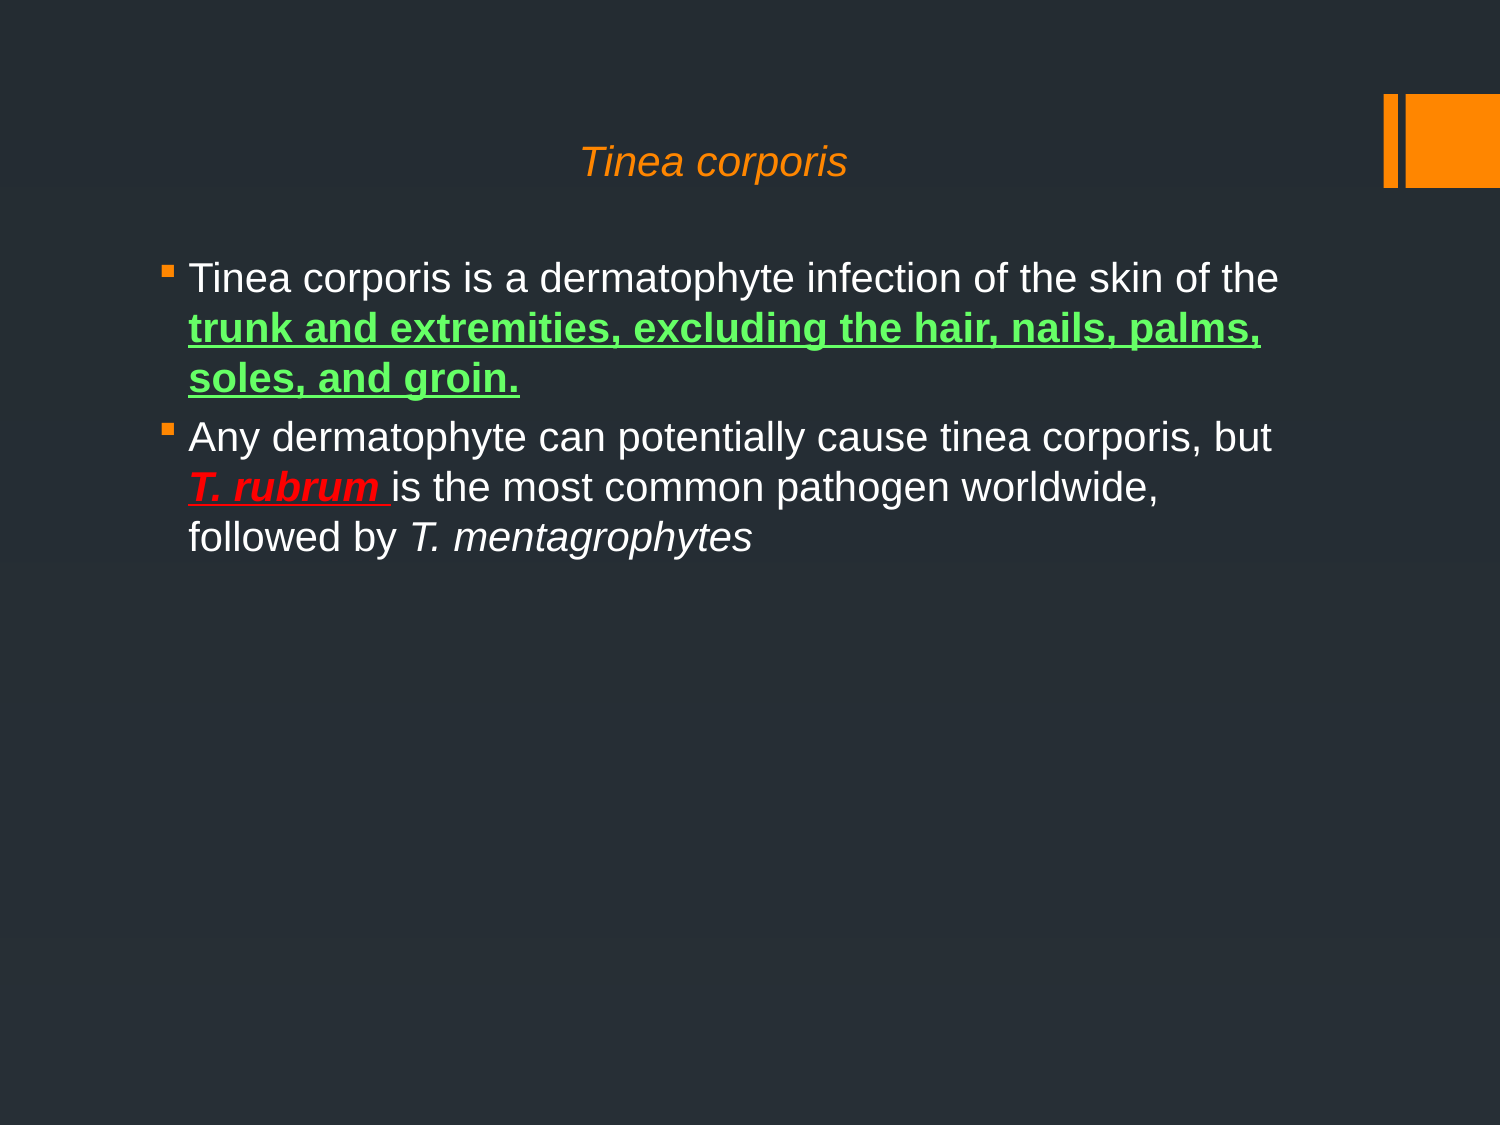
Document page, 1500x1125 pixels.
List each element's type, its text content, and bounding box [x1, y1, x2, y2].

title Tinea corporis [64, 125, 1362, 244]
list Tinea corporis is a dermatophyte infection of the skin of the trunk and extremities, excluding the hair, nails, palms, soles, and groin. Any dermatophyte can potentially cause tinea corporis, but T. rubrum is the most common pathogen worldwide, followed by T. mentagrophytes [135, 243, 1336, 825]
